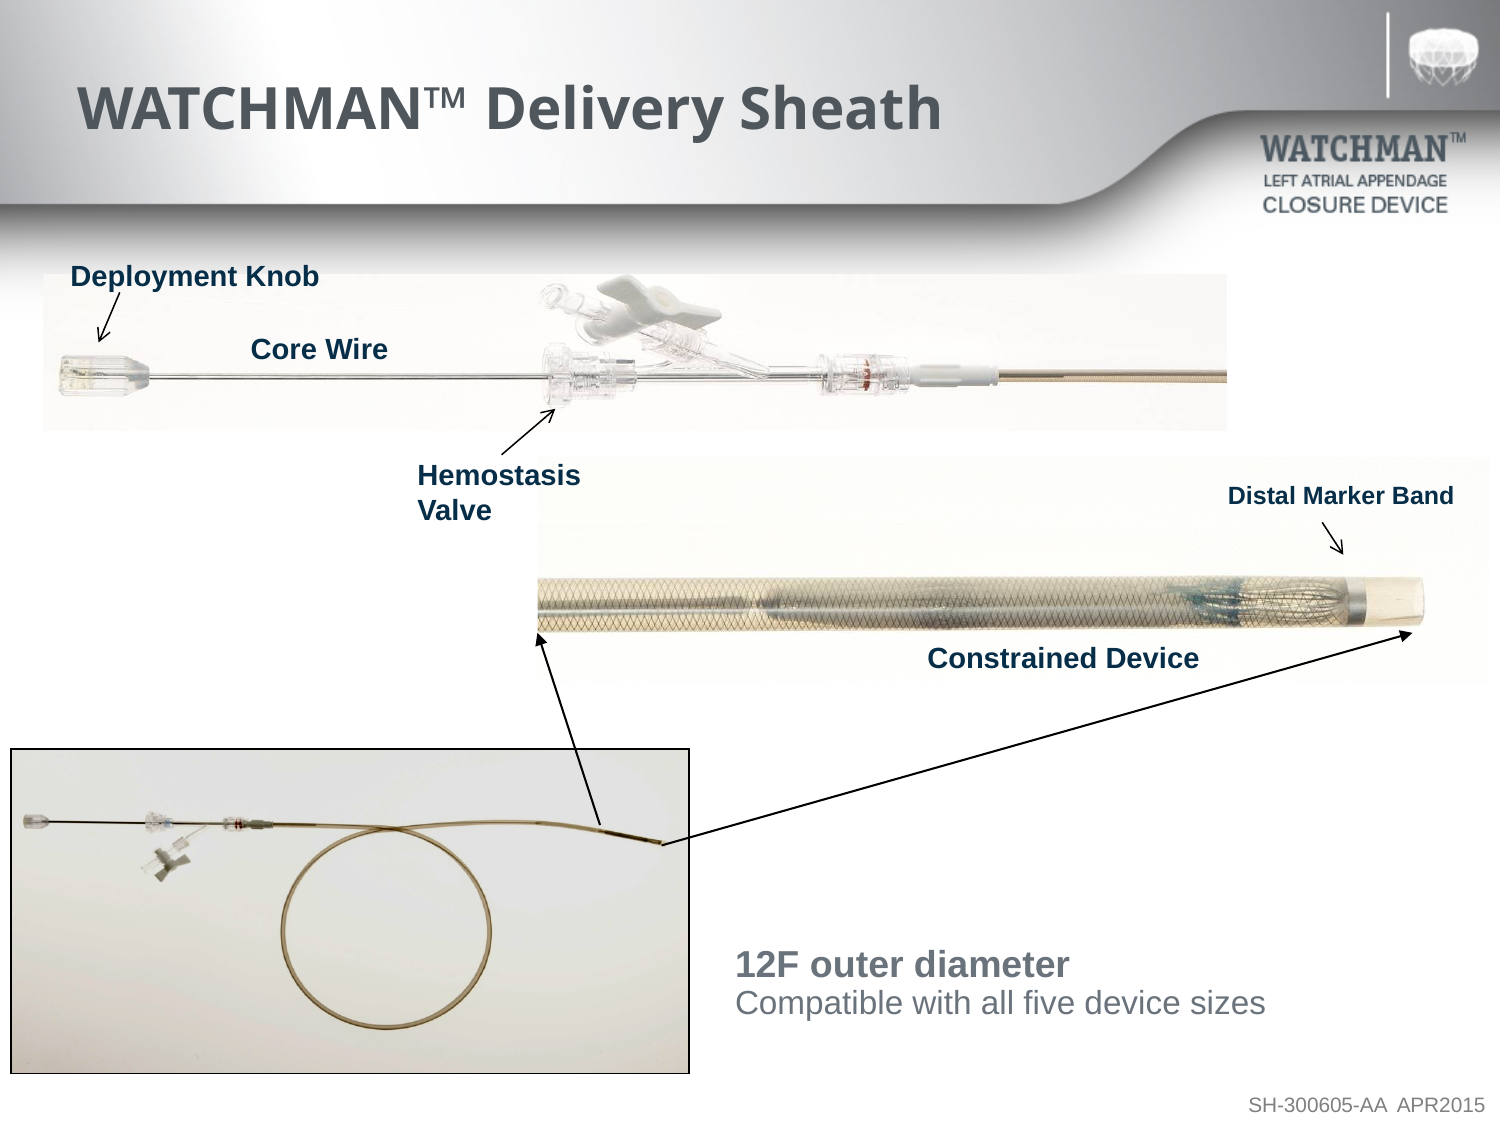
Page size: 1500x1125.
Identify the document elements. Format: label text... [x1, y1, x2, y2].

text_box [537, 457, 1490, 684]
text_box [537, 632, 601, 826]
text_box 12F outer diameter Compatible with all five device sizes [735, 940, 1500, 1043]
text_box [661, 632, 1413, 846]
picture [0, 0, 1500, 1125]
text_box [43, 249, 1228, 576]
title WATCHMAN™ Delivery Sheath [62, 37, 1075, 175]
